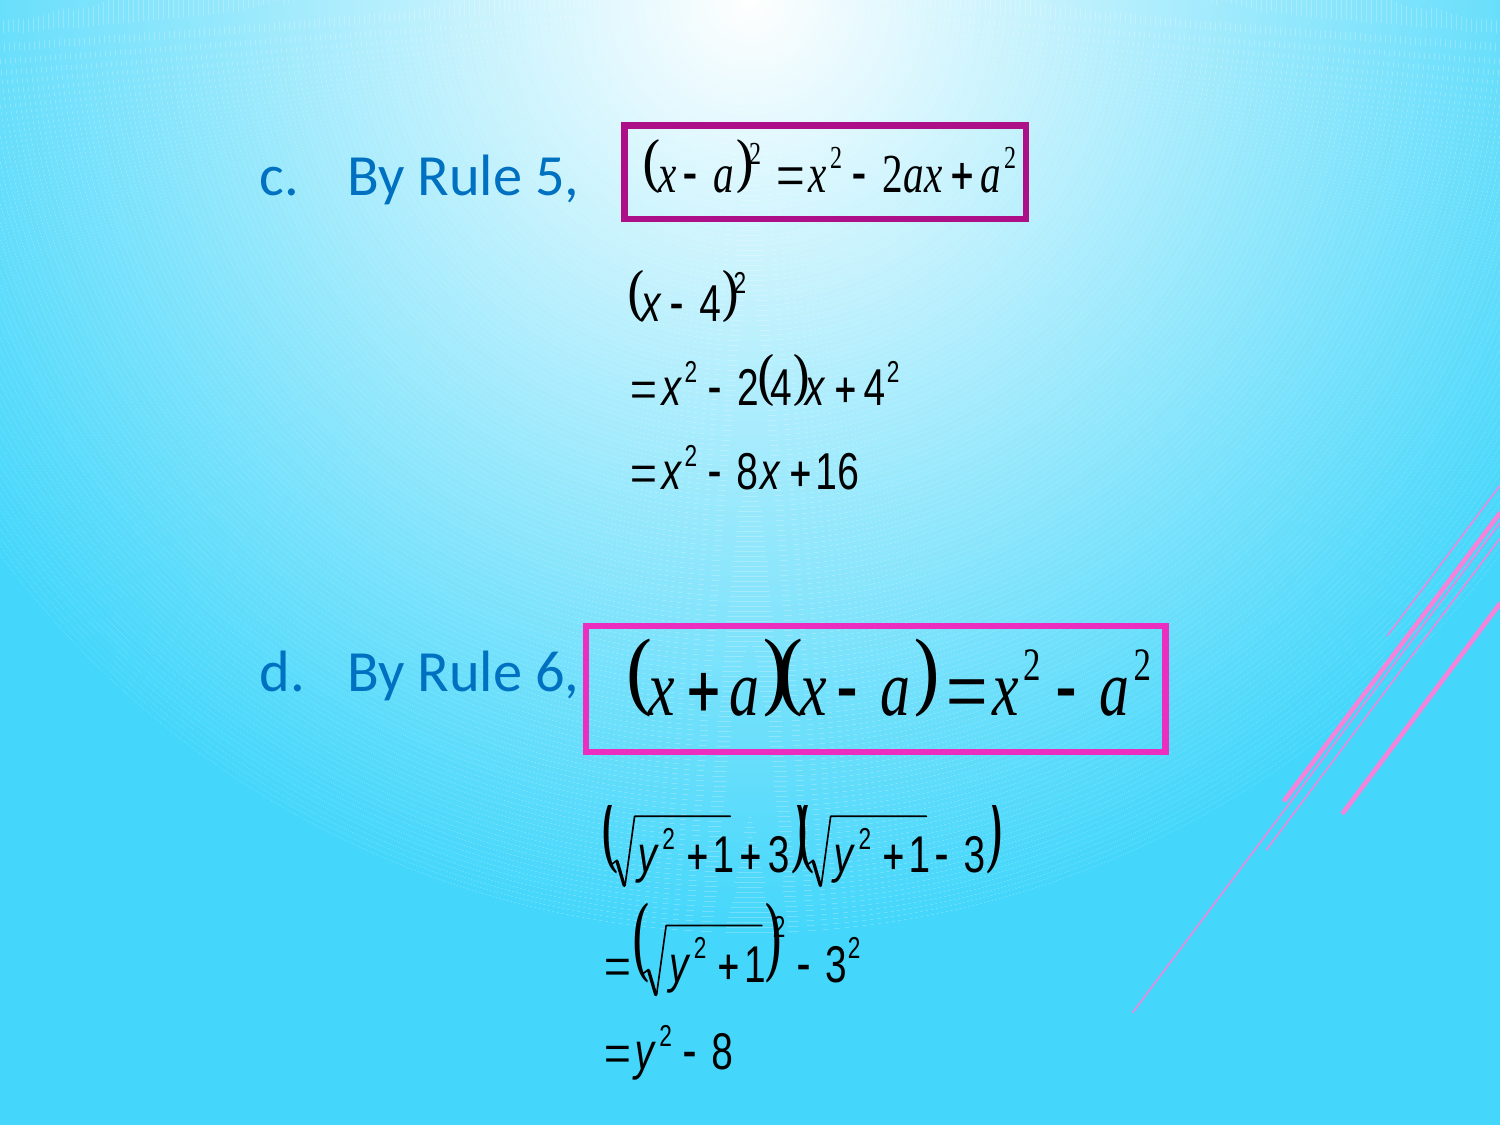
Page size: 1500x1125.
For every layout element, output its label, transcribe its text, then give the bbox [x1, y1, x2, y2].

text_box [627, 128, 1023, 217]
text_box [596, 804, 1002, 1091]
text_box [588, 629, 1163, 750]
text_box c. By Rule 5, By Rule 6, [245, 129, 1255, 1047]
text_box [622, 258, 912, 501]
